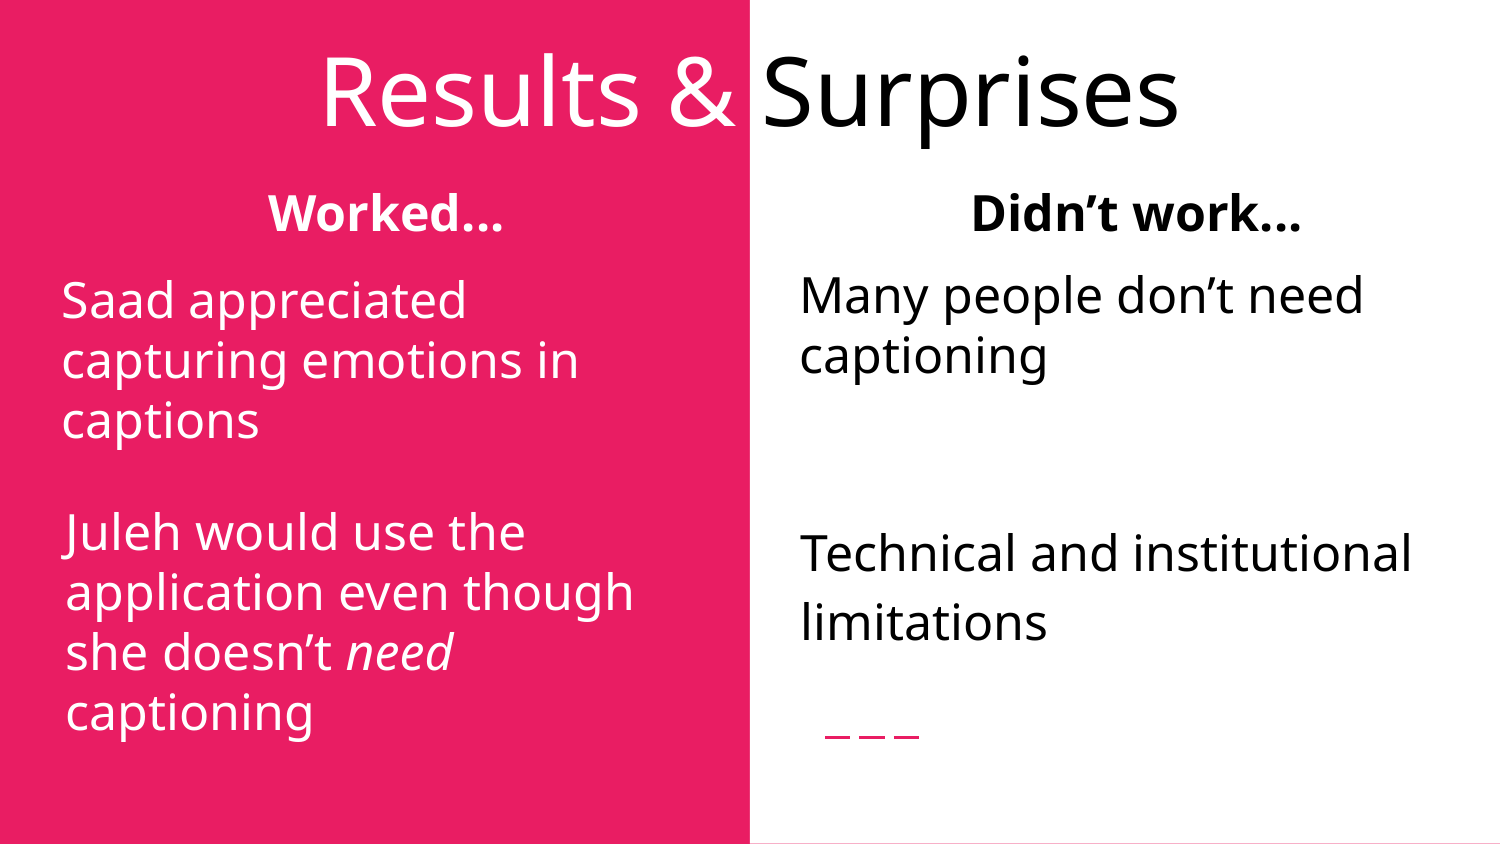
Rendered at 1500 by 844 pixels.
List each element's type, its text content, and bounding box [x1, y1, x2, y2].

list Technical and institutional limitations [785, 505, 1438, 658]
list Worked... [59, 158, 714, 264]
list Saad appreciated capturing emotions in captions [46, 271, 702, 447]
list Many people don’t need captioning [784, 271, 1439, 376]
list Didn’t work... [809, 158, 1464, 264]
title Results & Surprises [0, 15, 1500, 168]
list Juleh would use the application even though she doesn’t need captioning [50, 532, 706, 709]
